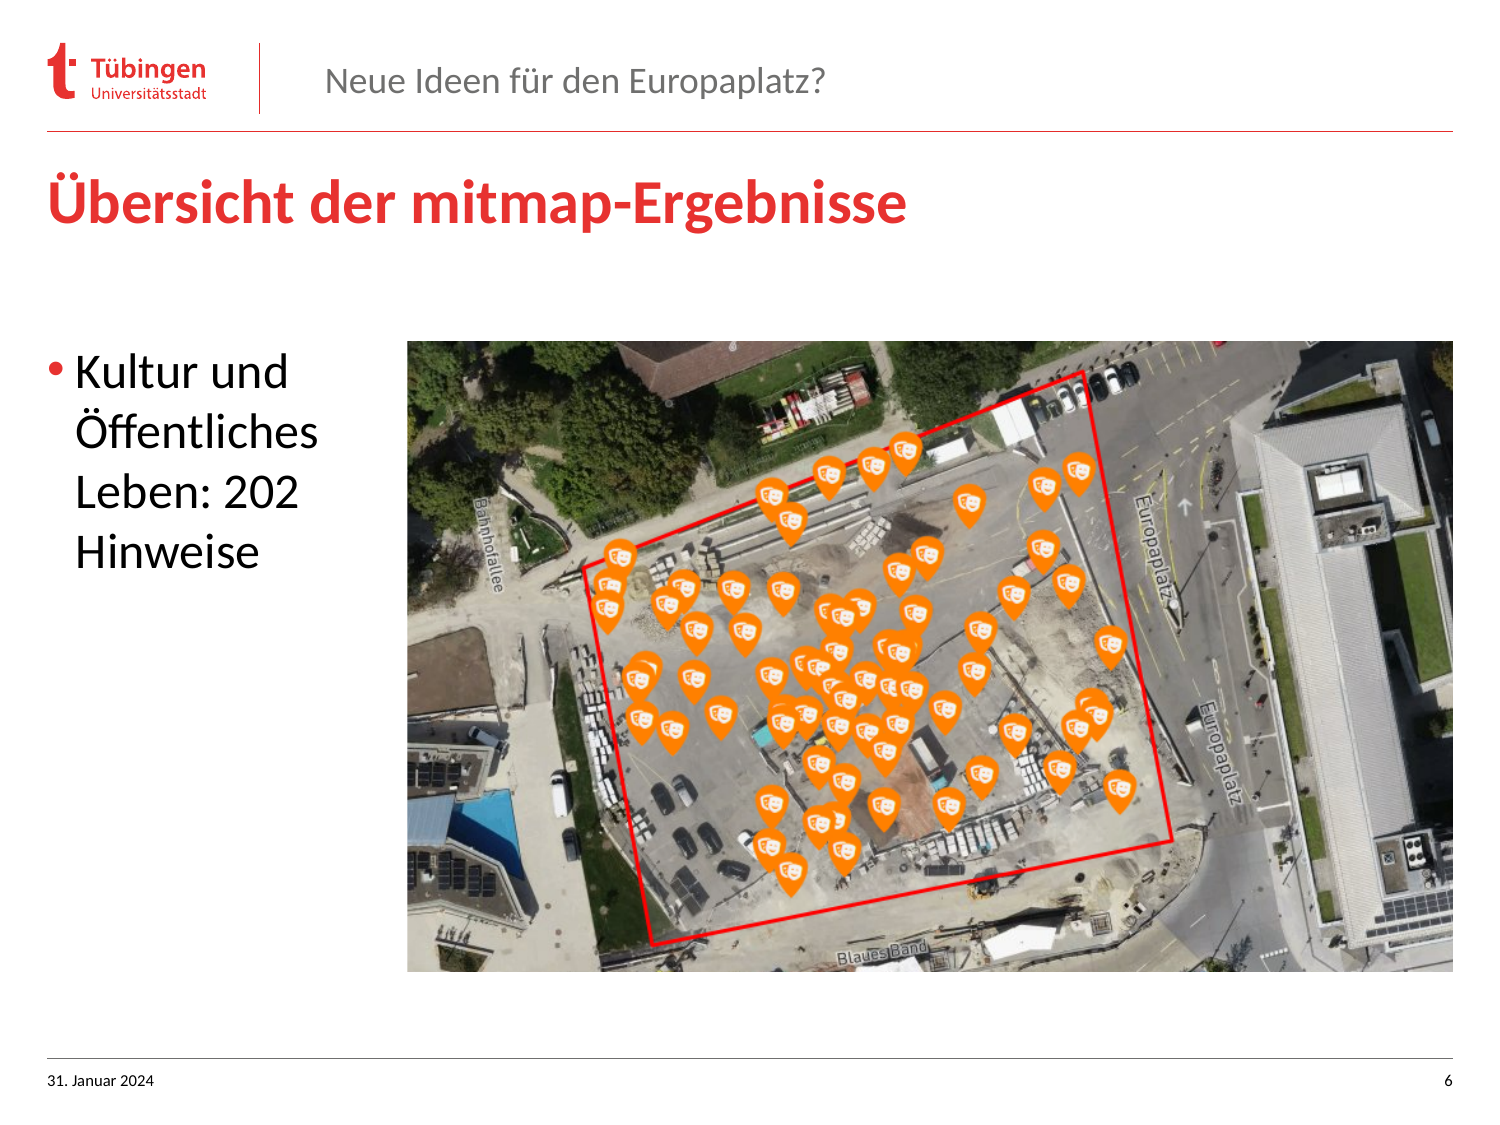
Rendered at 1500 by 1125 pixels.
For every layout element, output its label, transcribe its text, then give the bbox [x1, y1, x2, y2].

footer Neue Ideen für den Europaplatz? [324, 42, 1453, 114]
title Übersicht der mitmap-Ergebnisse [47, 166, 1453, 285]
list Kultur und Öffentliches Leben: 202 Hinweise [47, 338, 408, 1030]
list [407, 341, 1453, 973]
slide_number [47, 1064, 302, 1094]
slide_number 6 [1370, 1064, 1453, 1094]
